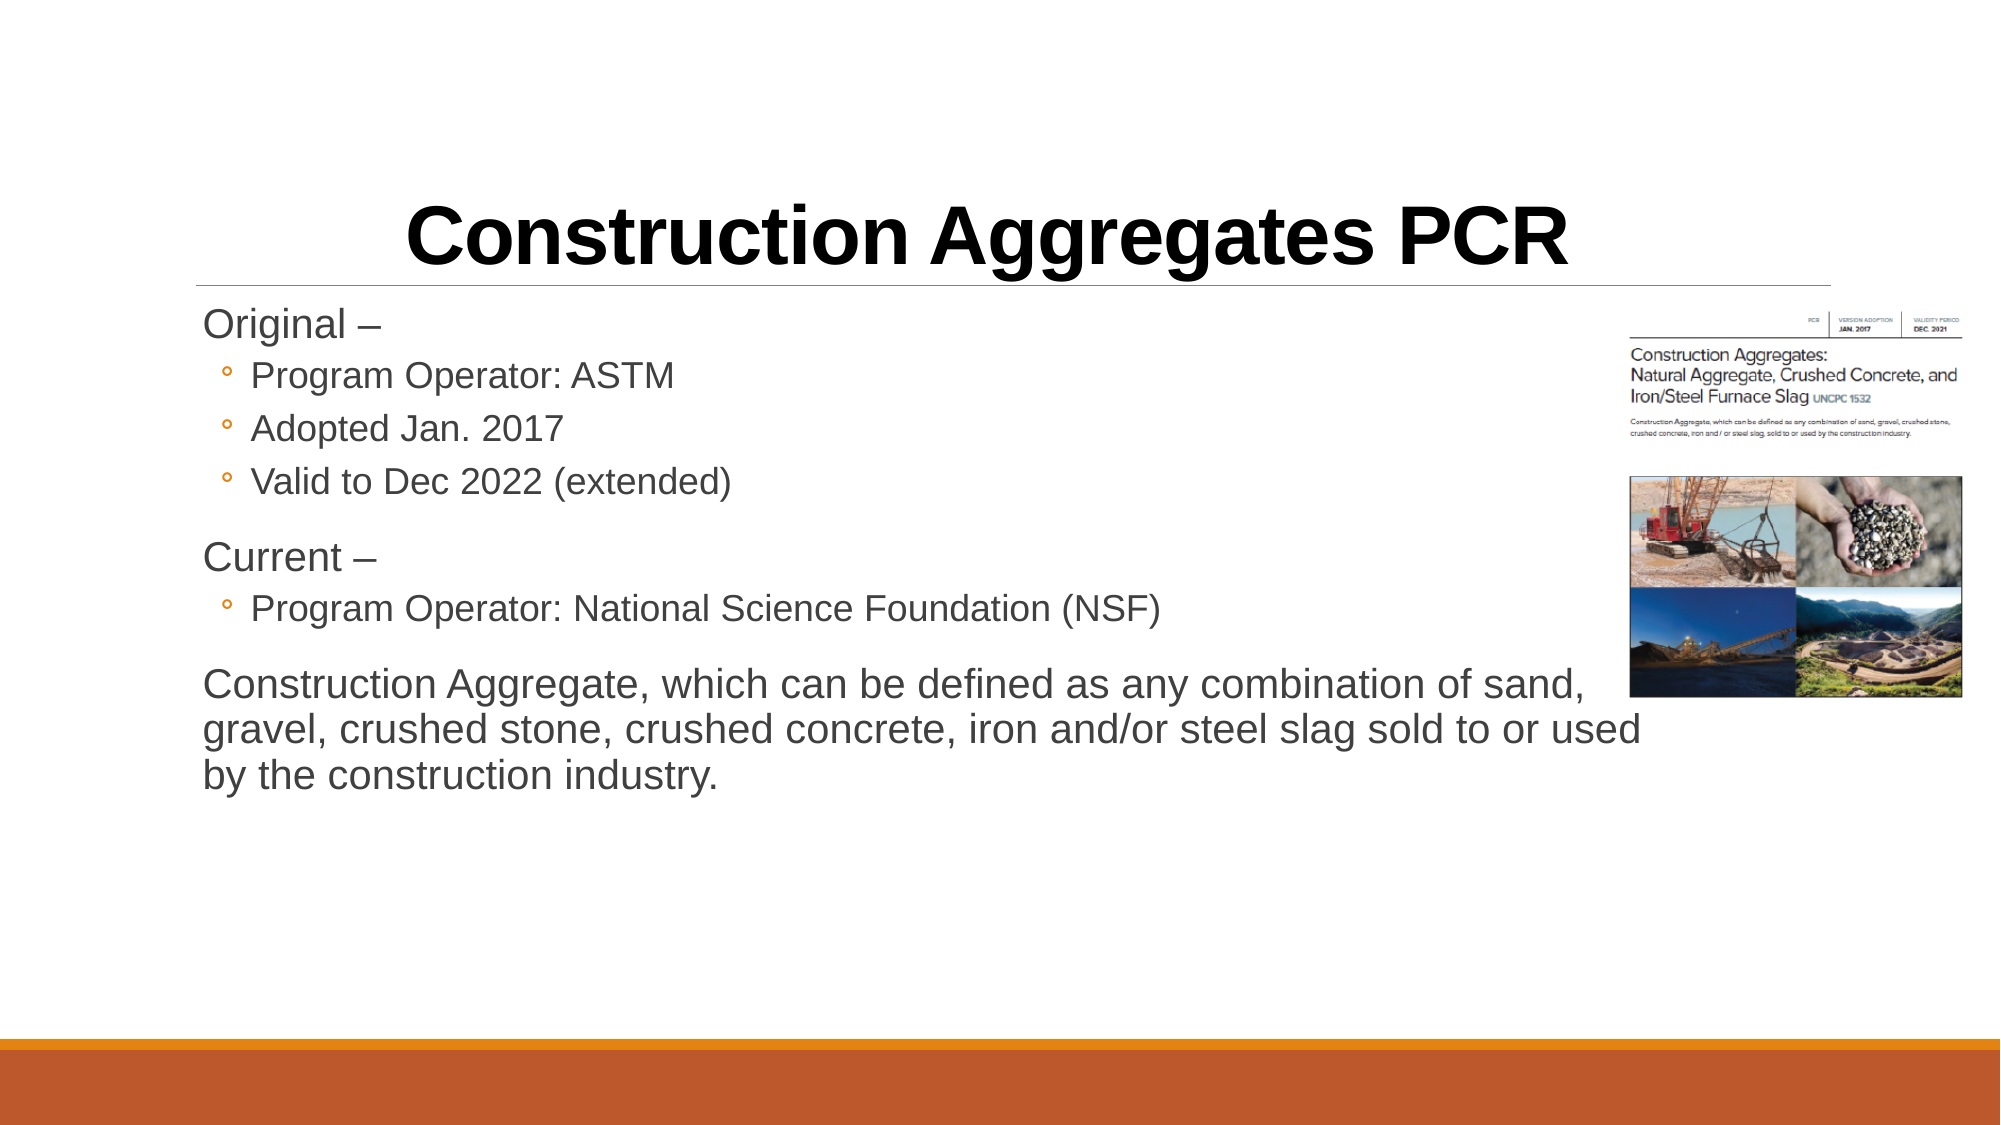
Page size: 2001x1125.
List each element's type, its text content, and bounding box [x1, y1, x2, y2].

title Construction Aggregates PCR [256, 71, 1721, 290]
picture [1609, 294, 1984, 714]
list Original – Program Operator: ASTM Adopted Jan. 2017 Valid to Dec 2022 (extended) Current – Program Operator: National Science Foundation (NSF) Construction Aggregate, which can be defined as any combination of sand, gravel, crushed stone, crushed concrete, iron and/or steel slag sold to or used by the construction industry. [187, 295, 1652, 1009]
